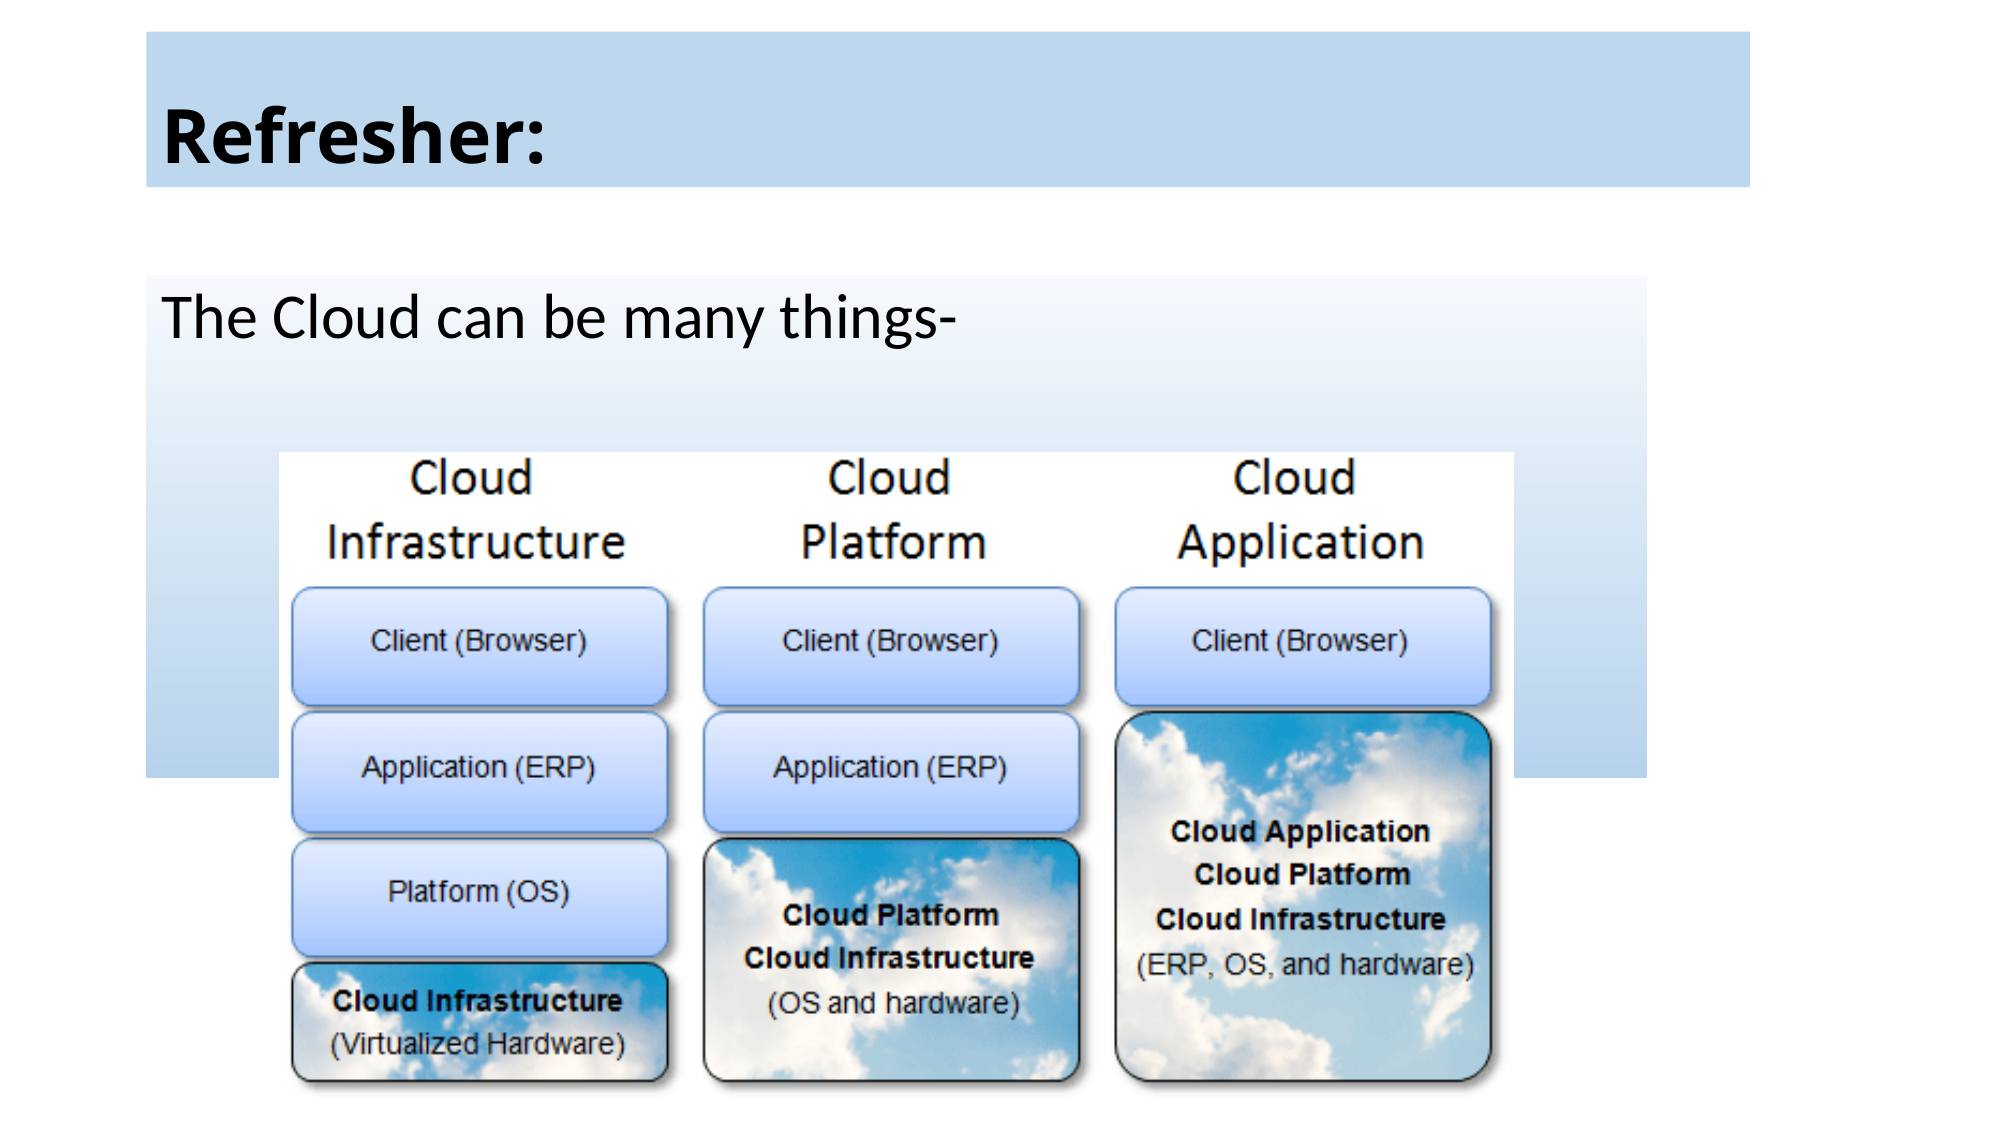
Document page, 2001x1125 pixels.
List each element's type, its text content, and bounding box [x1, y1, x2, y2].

subtitle The Cloud can be many things- Public/Community/Private/Hybrid IAAS/PAAS/SAAS Storage/Security/Monitoring/NAAS Instant Gratification (no infrastructure work, broad usability [146, 275, 1647, 778]
title Refresher: [146, 31, 1750, 188]
picture [278, 452, 1514, 1104]
